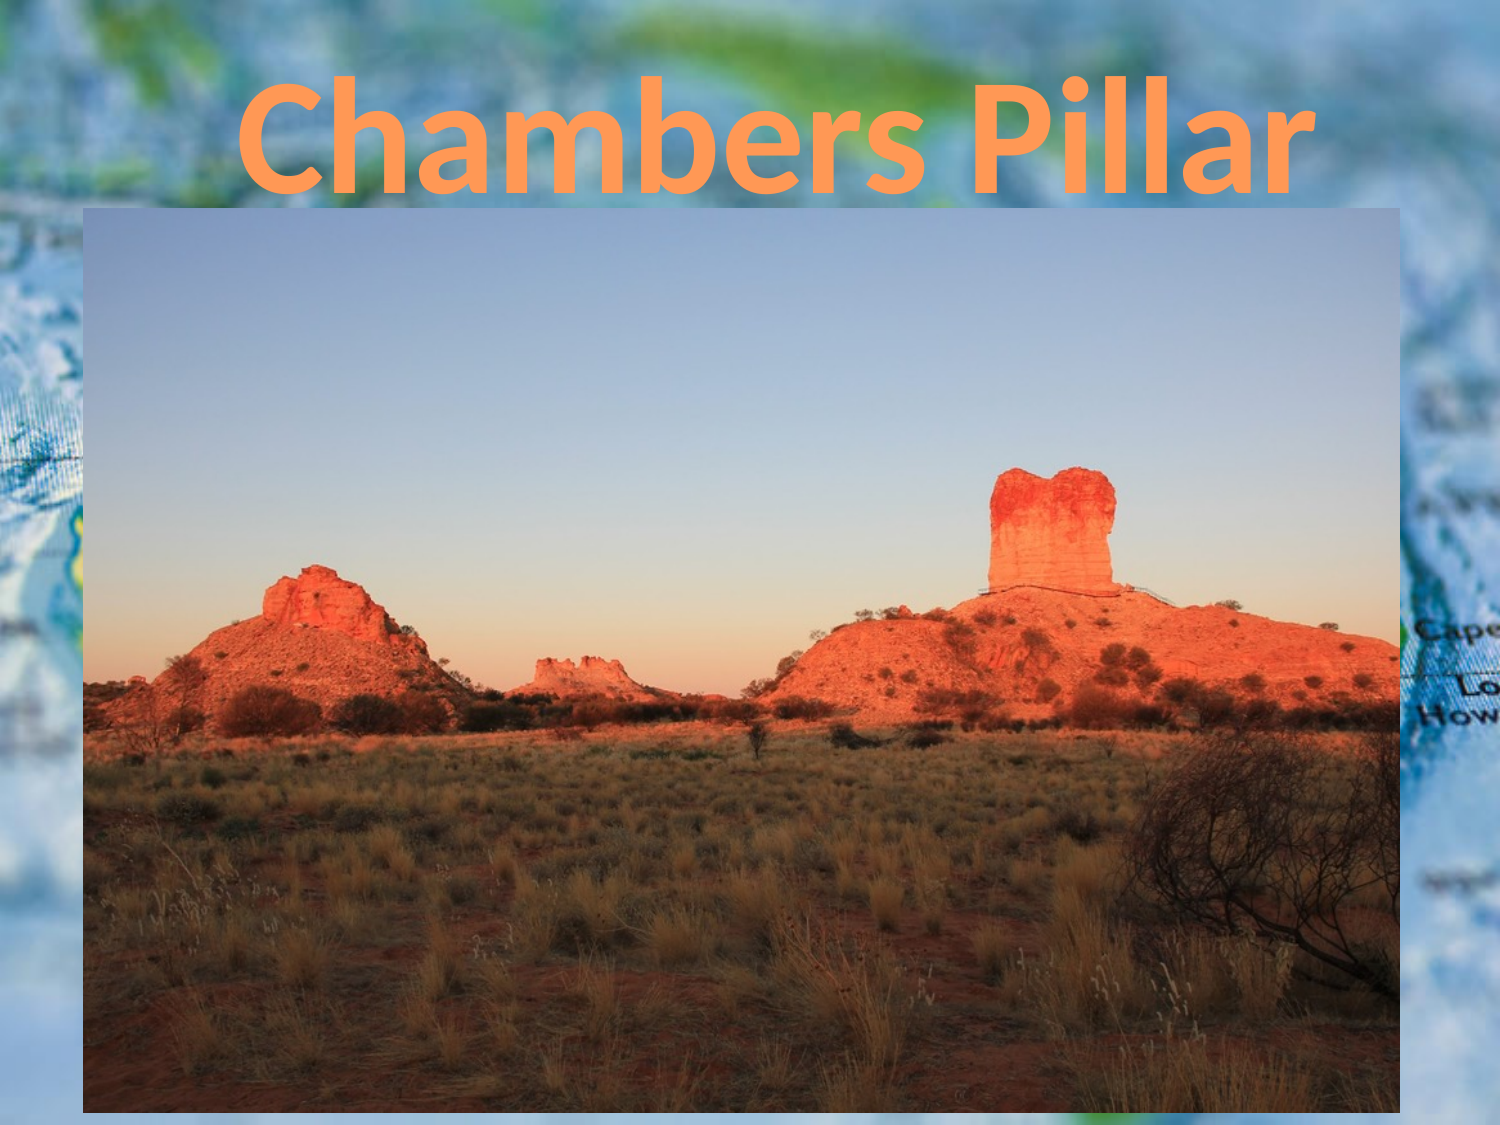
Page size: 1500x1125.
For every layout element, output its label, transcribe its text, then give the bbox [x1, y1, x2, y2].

text_box Chambers Pillar [221, 19, 1336, 206]
picture [0, 0, 1500, 1125]
